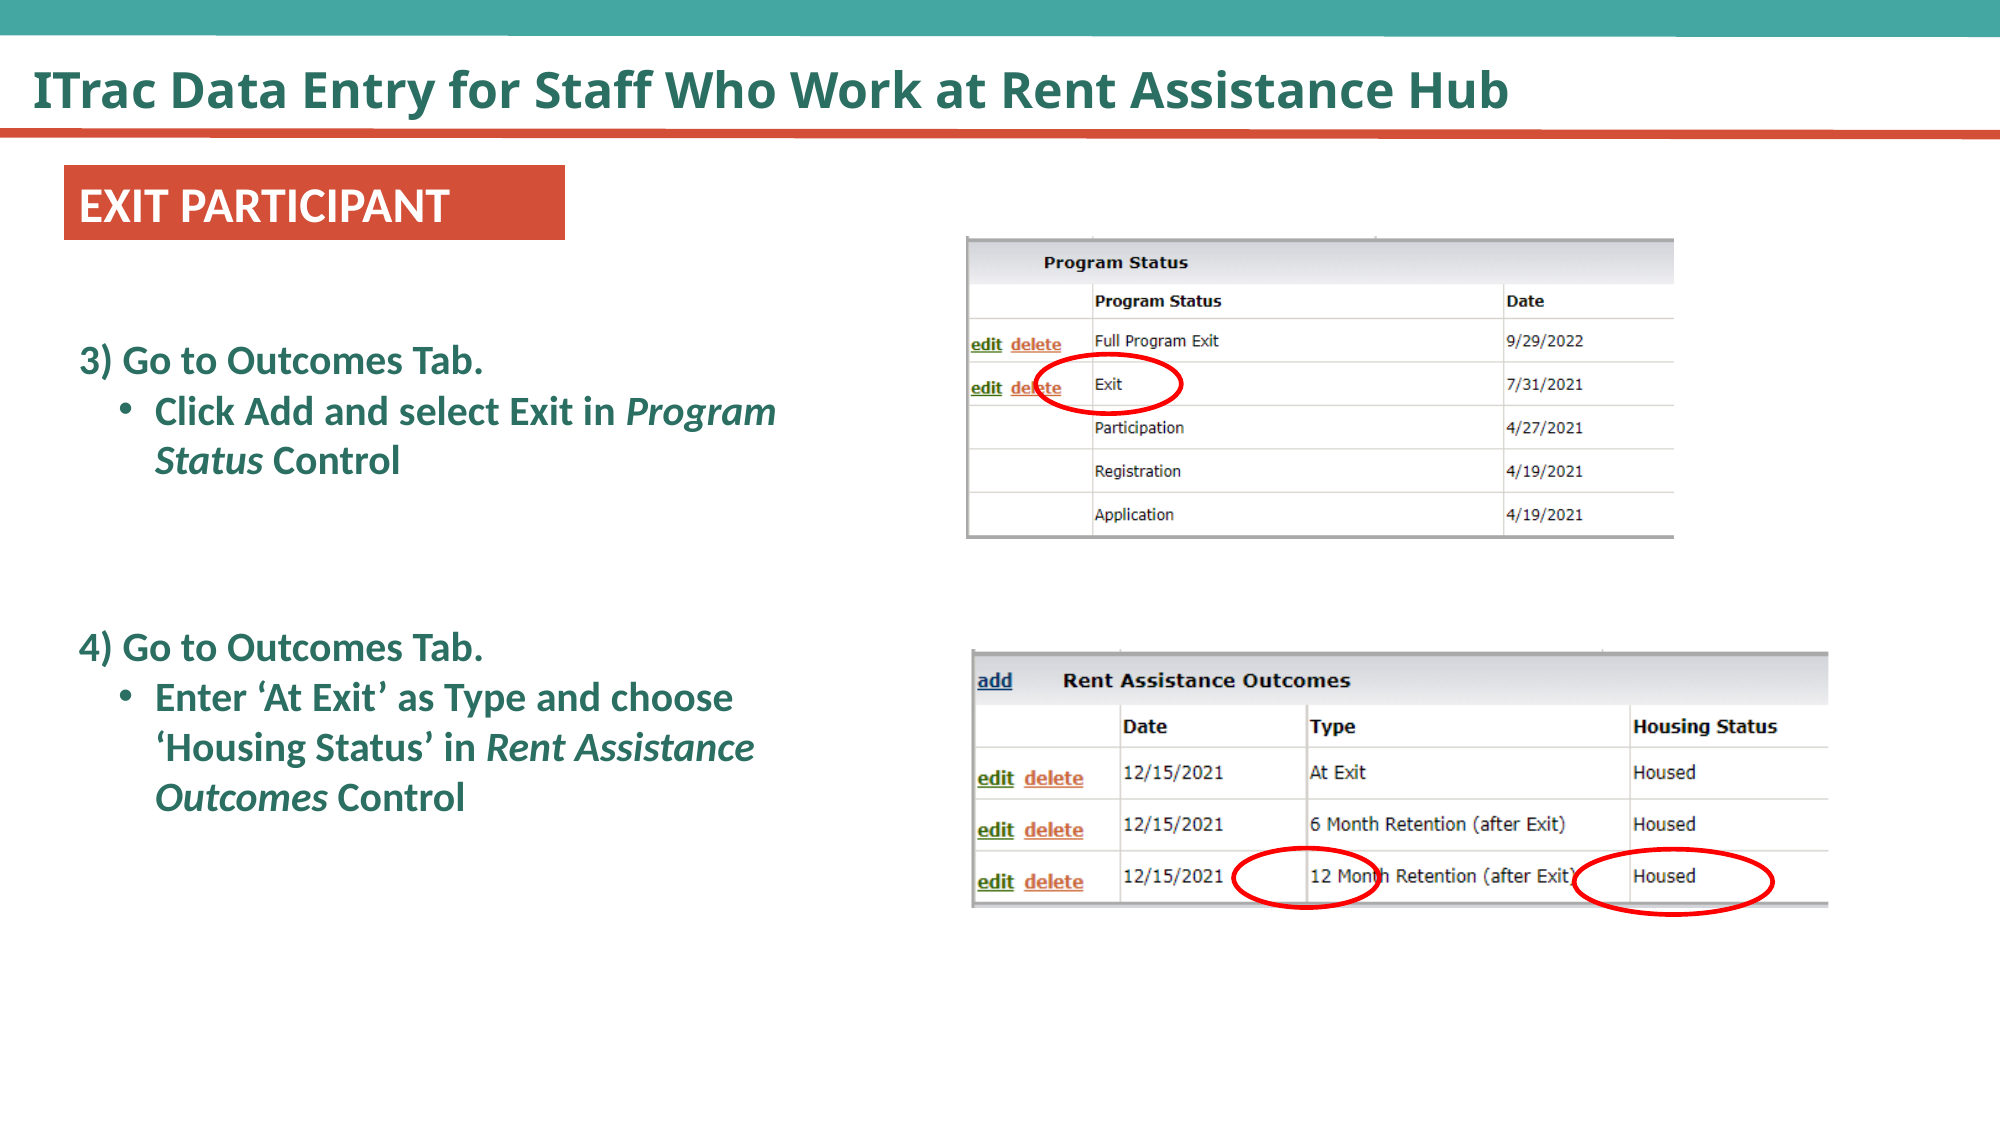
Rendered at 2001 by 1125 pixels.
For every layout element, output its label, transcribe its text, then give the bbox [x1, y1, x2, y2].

picture [963, 649, 1829, 908]
text_box 4) Go to Outcomes Tab. Enter ‘At Exit’ as Type and choose ‘Housing Status’ in Rent Assistance Outcomes Control [64, 612, 873, 828]
title ITrac Data Entry for Staff Who Work at Rent Assistance Hub [18, 36, 1790, 128]
text_box [1609, 908, 1737, 916]
picture [966, 236, 1674, 539]
text_box 3) Go to Outcomes Tab. Click Add and select Exit in Program Status Control [64, 325, 815, 491]
text_box EXIT PARTICIPANT [64, 165, 565, 240]
